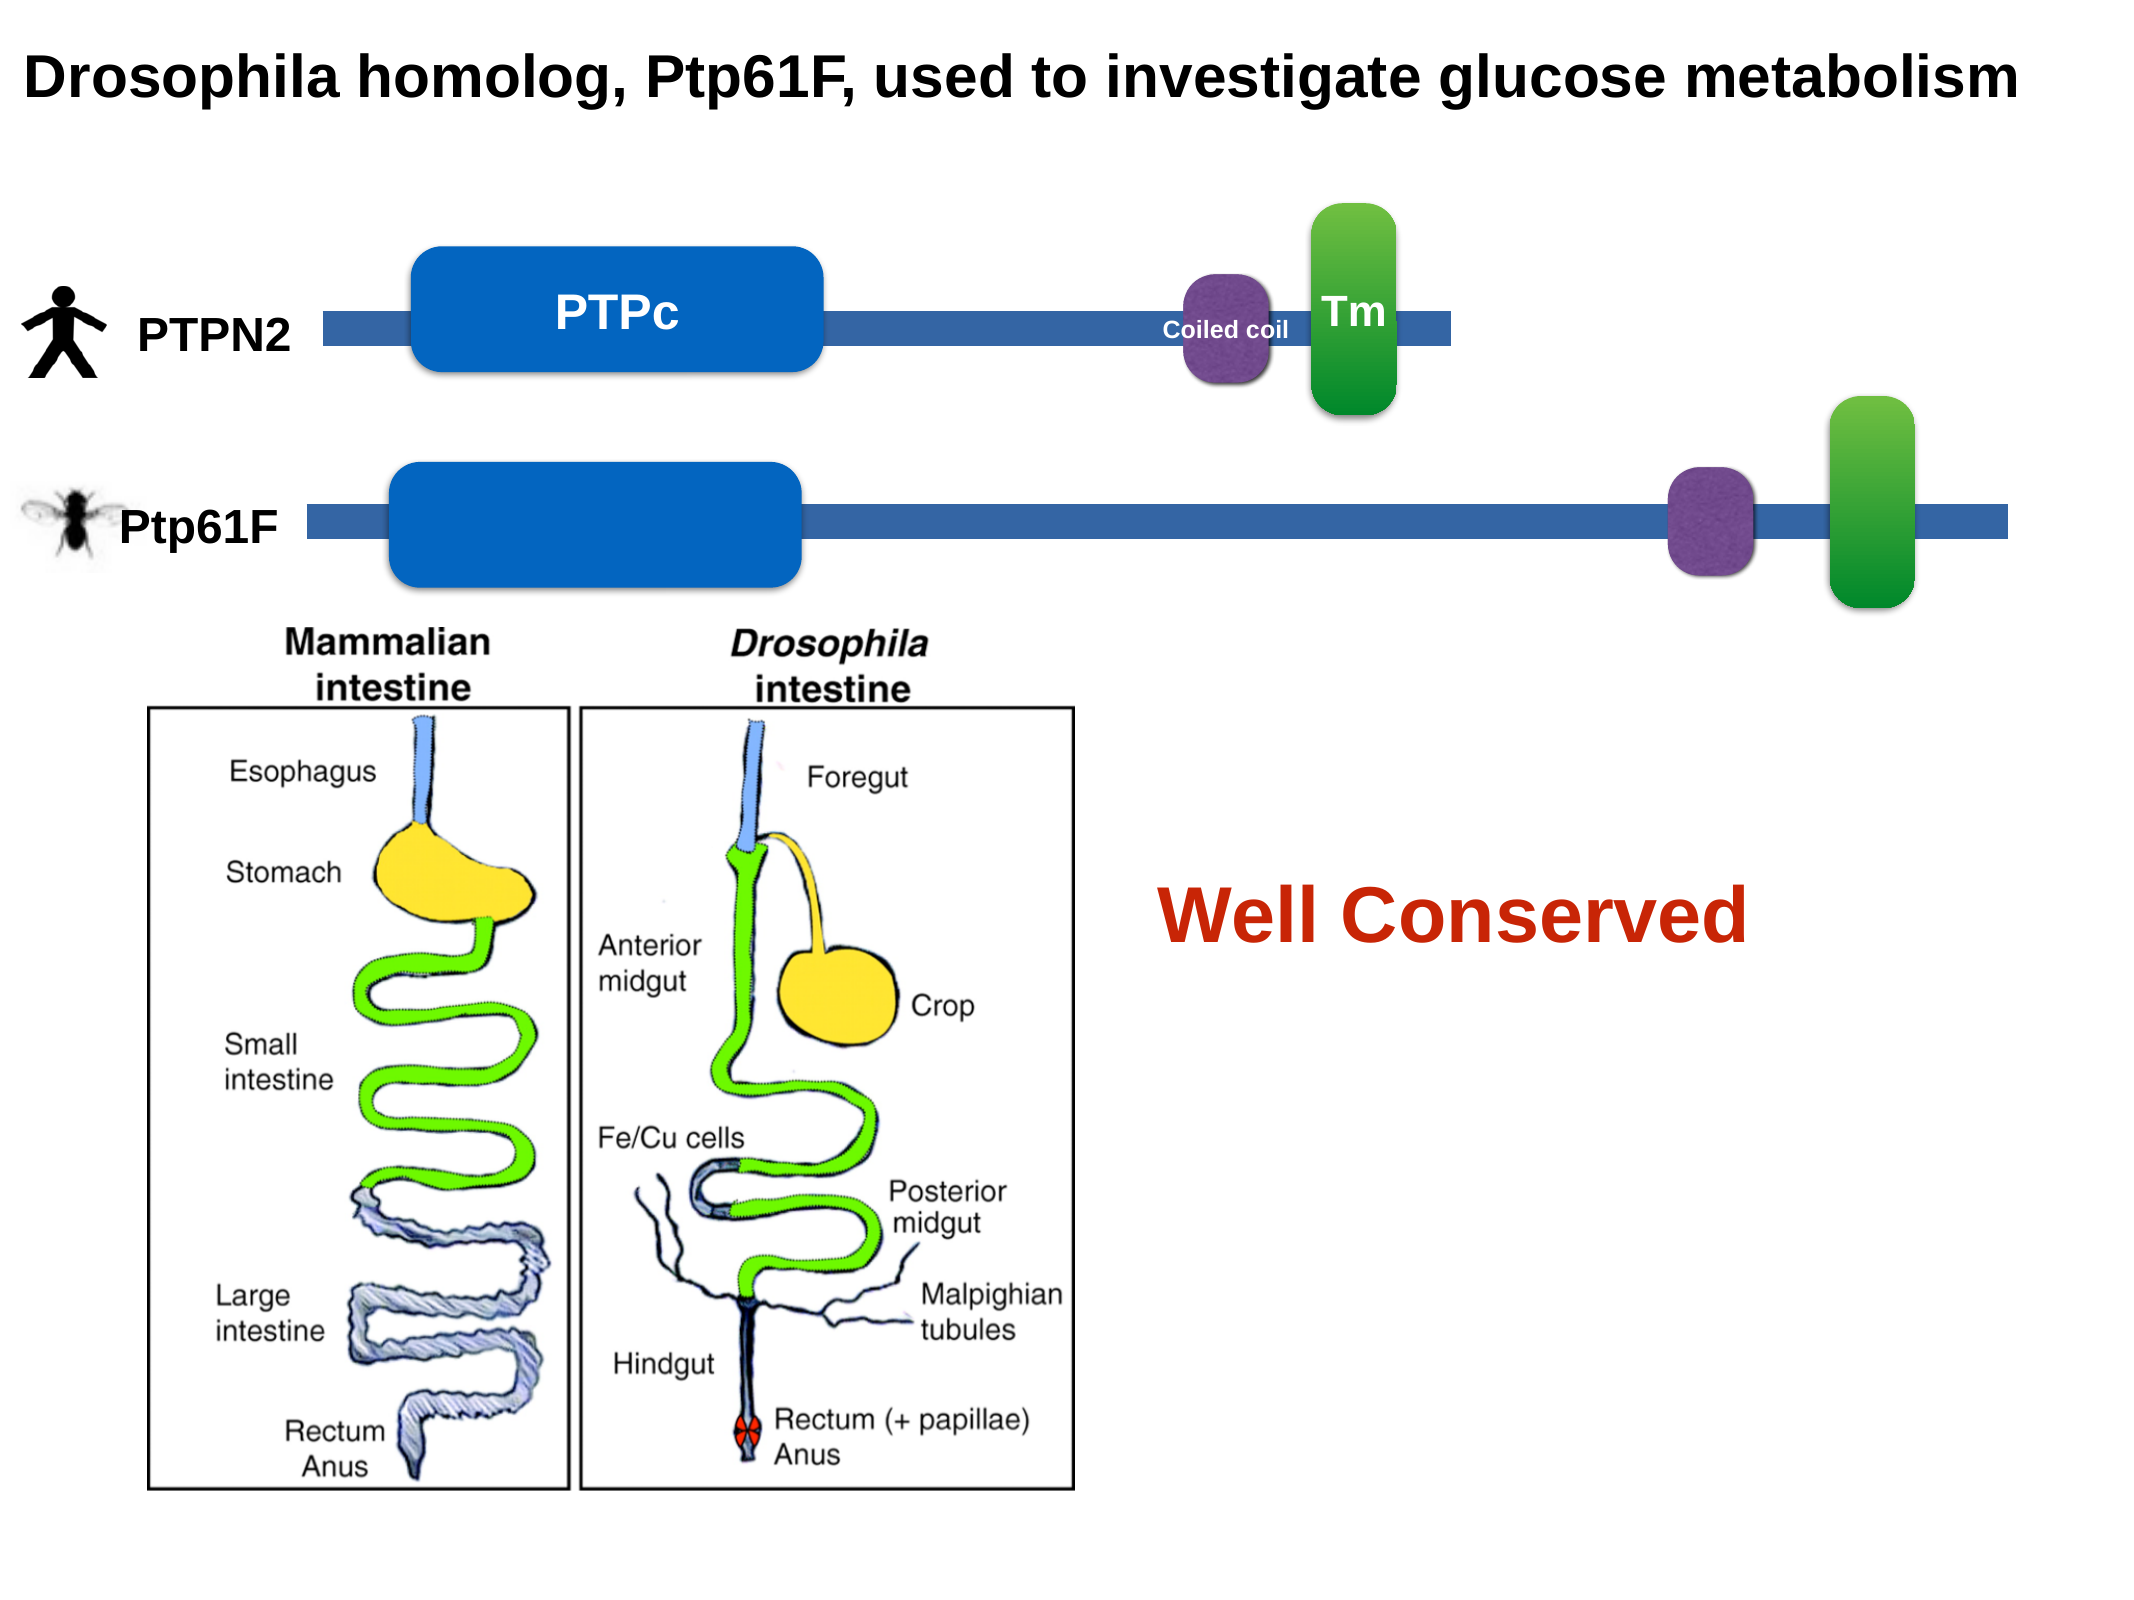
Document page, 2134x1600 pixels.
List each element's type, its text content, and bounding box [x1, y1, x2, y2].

picture [146, 627, 1075, 1491]
text_box Tm [1311, 203, 1397, 416]
text_box PTPc [410, 246, 824, 373]
picture [7, 481, 156, 573]
text_box [1667, 467, 1754, 576]
picture [21, 286, 107, 378]
text_box Ptp61F [161, 495, 279, 554]
text_box Well Conserved [1157, 863, 1751, 959]
title Drosophila homolog, Ptp61F, used to investigate glucose metabolism [23, 0, 2134, 223]
text_box PTPN2 [137, 302, 292, 361]
text_box [1829, 396, 1915, 608]
text_box [388, 461, 802, 588]
text_box [1183, 274, 1269, 313]
text_box Coiled coil [1135, 313, 1317, 344]
text_box [1183, 344, 1269, 383]
